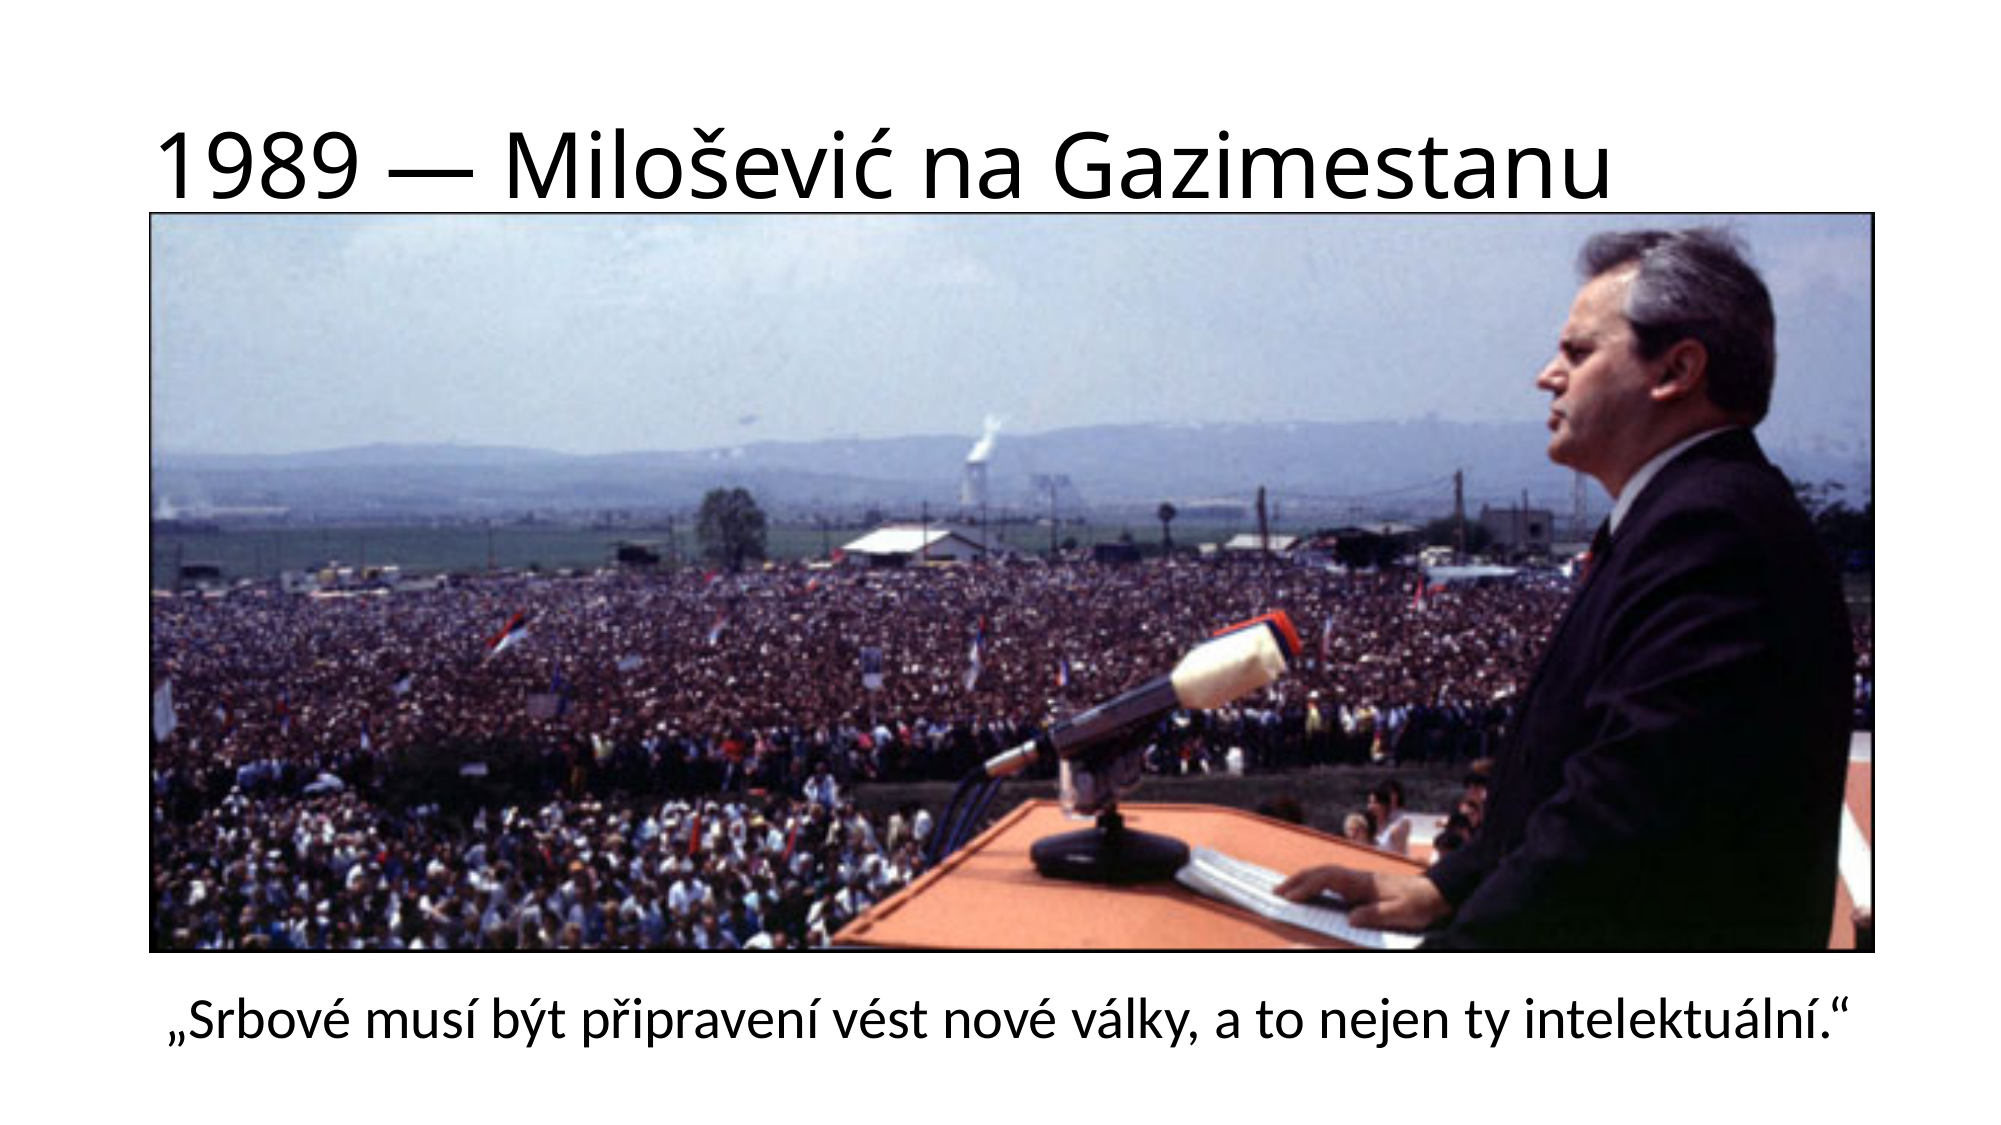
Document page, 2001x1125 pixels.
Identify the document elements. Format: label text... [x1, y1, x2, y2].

text_box „Srbové musí být připravení vést nové války, a to nejen ty intelektuální.“ [149, 972, 1875, 1058]
picture [149, 212, 1875, 953]
title 1989 — Milošević na Gazimestanu [137, 59, 1863, 278]
